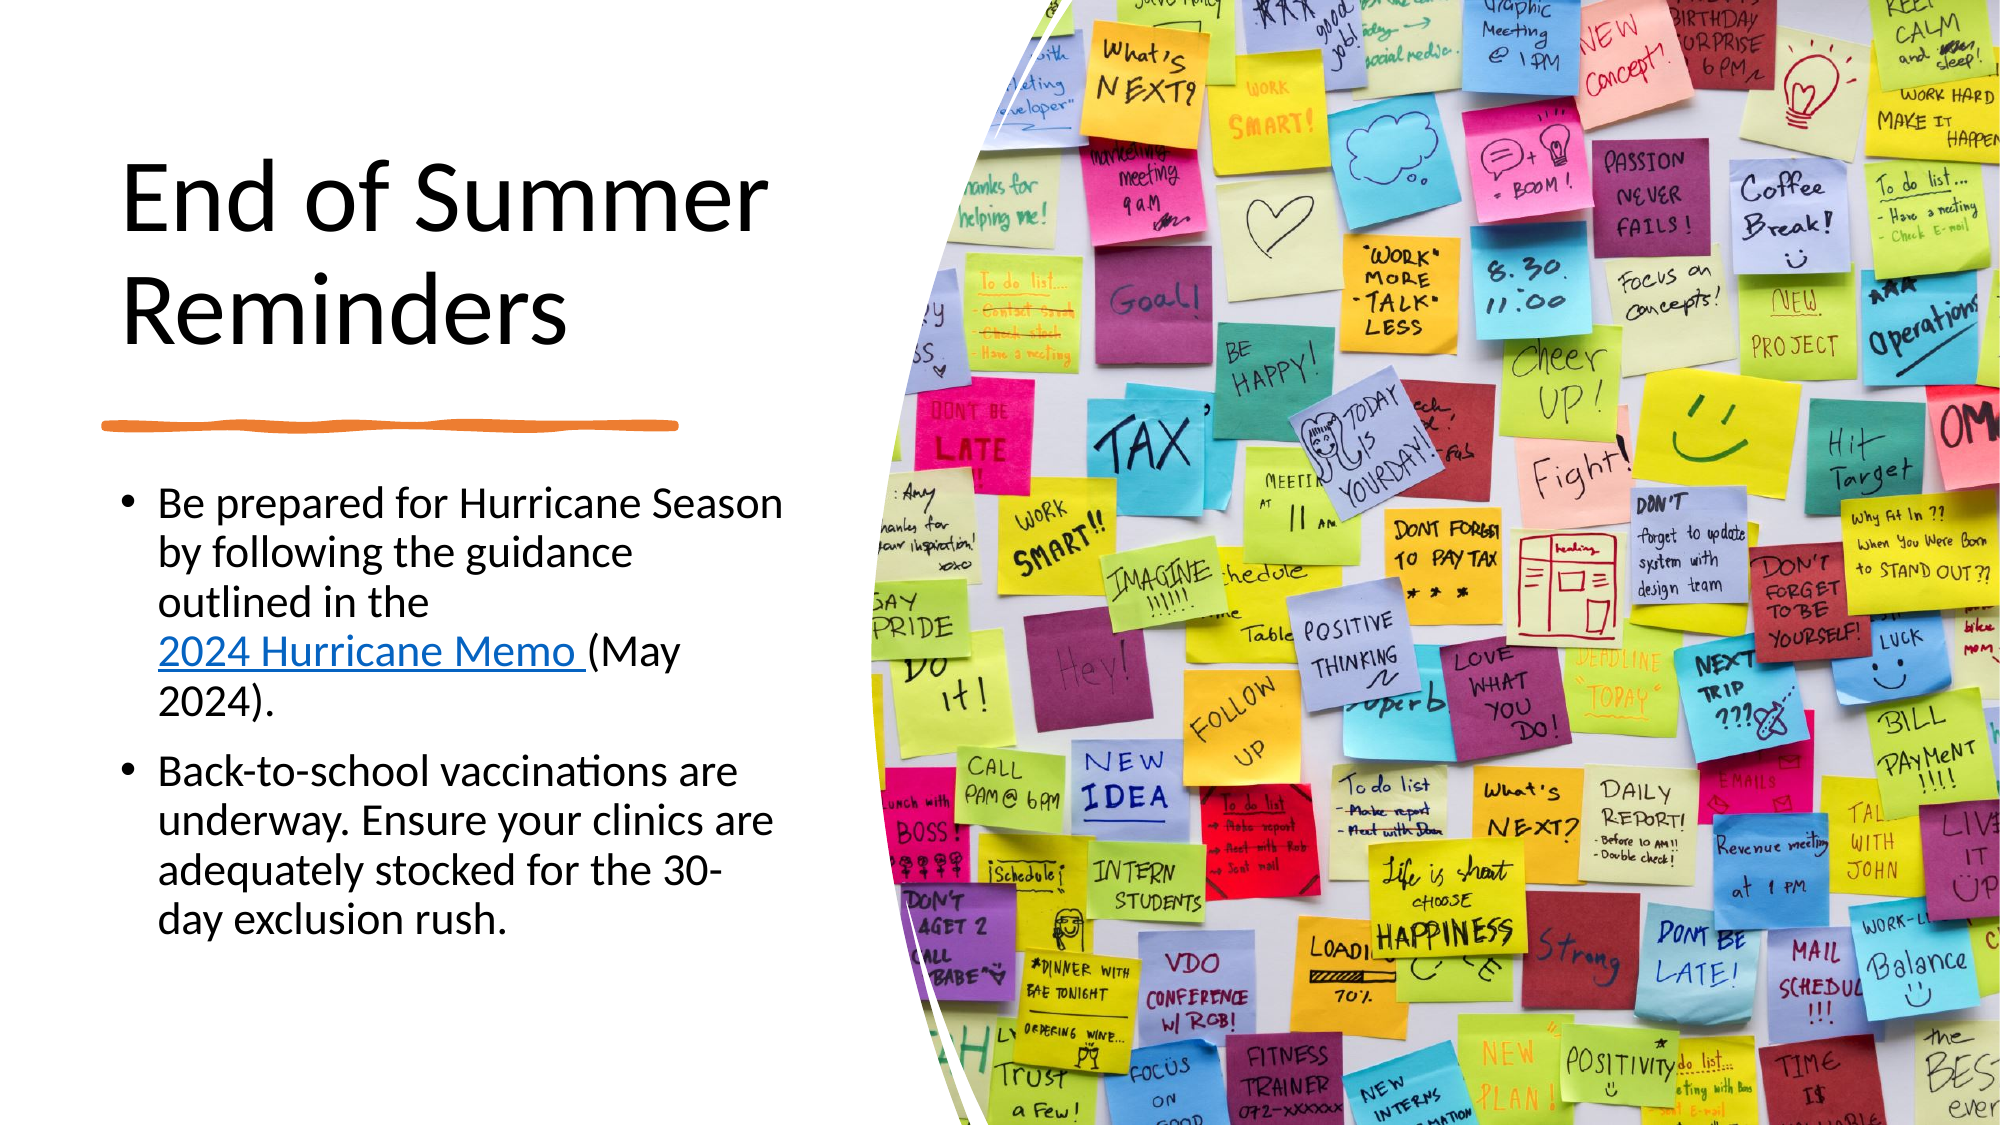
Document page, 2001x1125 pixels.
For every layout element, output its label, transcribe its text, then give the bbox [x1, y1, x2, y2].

title End of Summer Reminders [105, 53, 822, 375]
text_box [103, 421, 676, 431]
picture [871, 0, 2000, 1125]
text_box [0, 0, 871, 1125]
list Be prepared for Hurricane Season by following the guidance outlined in the 2024 Hurricane Memo (May 2024). Back-to-school vaccinations are underway. Ensure your clinics are adequately stocked for the 30-day exclusion rush. [105, 471, 802, 1016]
